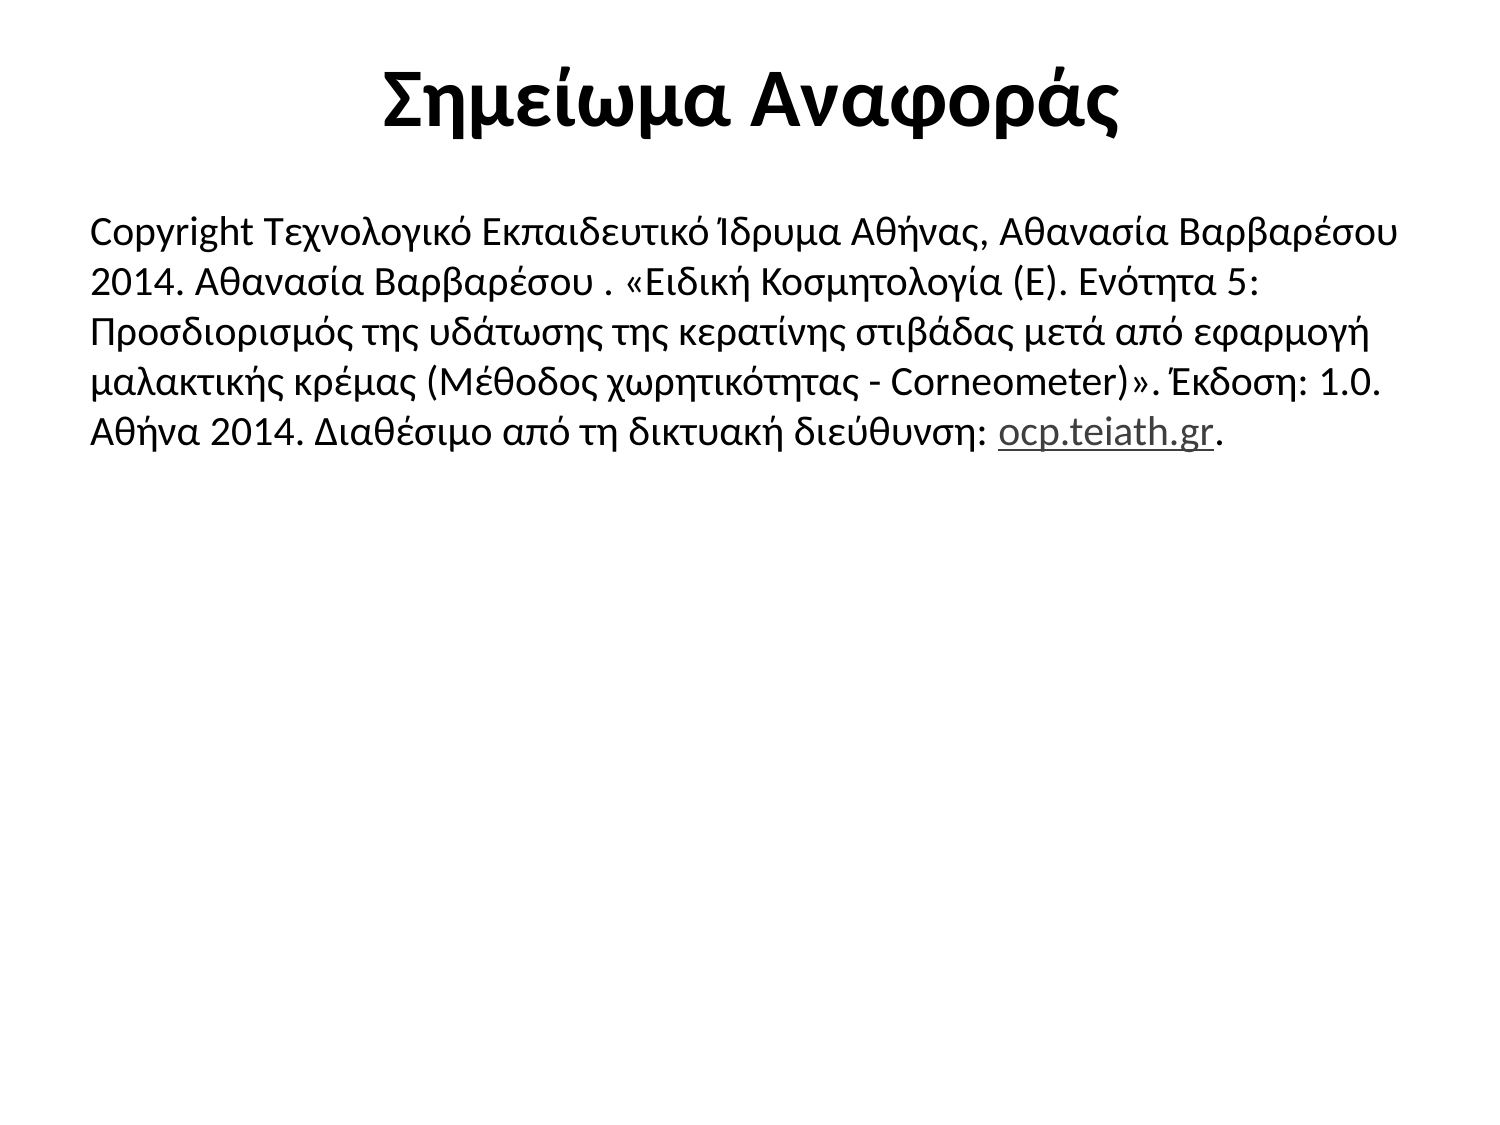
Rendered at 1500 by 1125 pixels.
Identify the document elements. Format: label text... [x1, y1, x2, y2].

title Σημείωμα Αναφοράς [76, 19, 1427, 169]
list Copyright Τεχνολογικό Εκπαιδευτικό Ίδρυμα Αθήνας, Αθανασία Βαρβαρέσου 2014. Αθανασία Βαρβαρέσου . «Ειδική Κοσμητολογία (Ε). Ενότητα 5: Προσδιορισμός της υδάτωσης της κερατίνης στιβάδας μετά από εφαρμογή μαλακτικής κρέμας (Μέθοδος χωρητικότητας - Corneometer)». Έκδοση: 1.0. Αθήνα 2014. Διαθέσιμο από τη δικτυακή διεύθυνση: ocp.teiath.gr. [75, 196, 1425, 1024]
